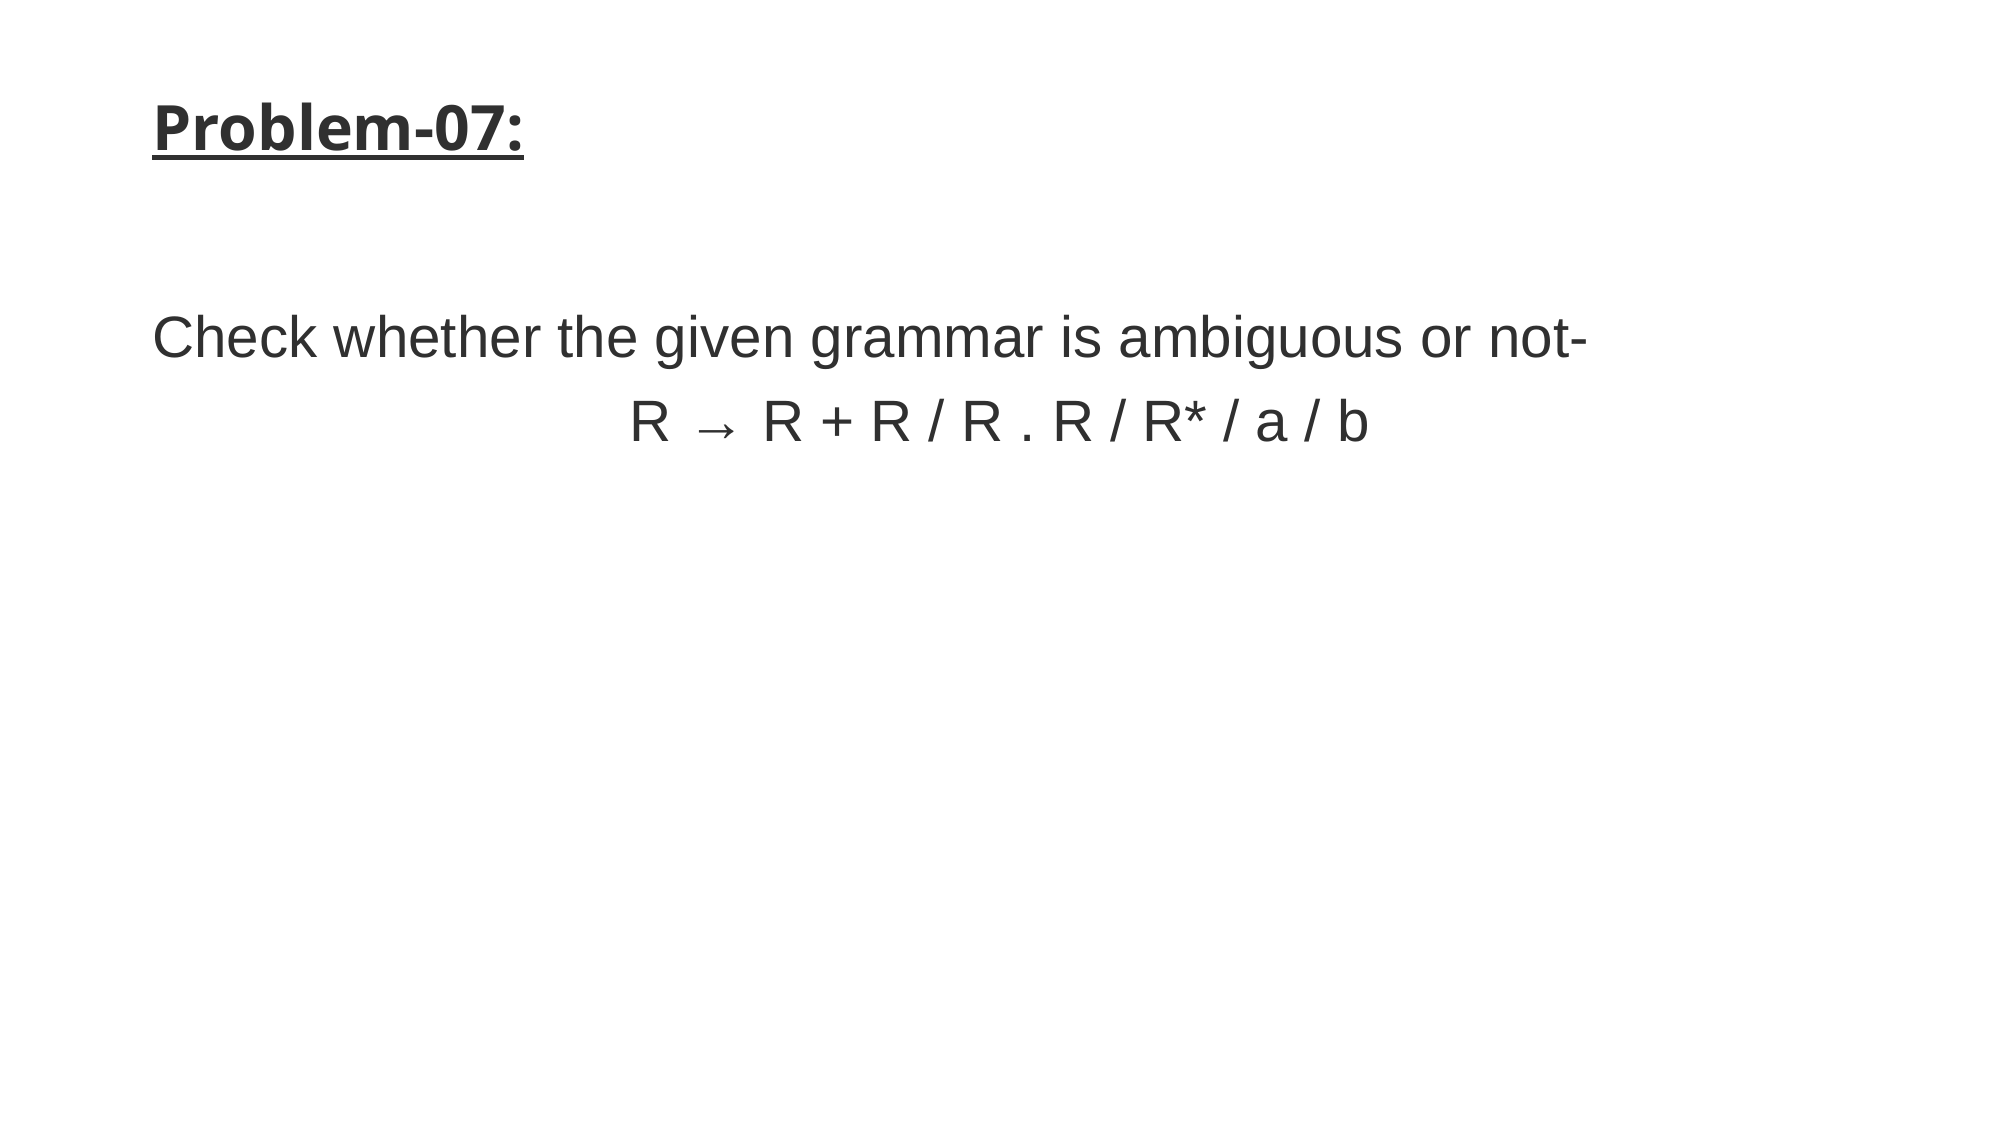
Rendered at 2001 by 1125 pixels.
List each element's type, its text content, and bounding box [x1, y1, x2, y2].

title Problem-07: [137, 59, 1863, 201]
list Check whether the given grammar is ambiguous or not- R → R + R / R . R / R* / a / b [137, 299, 1863, 1014]
